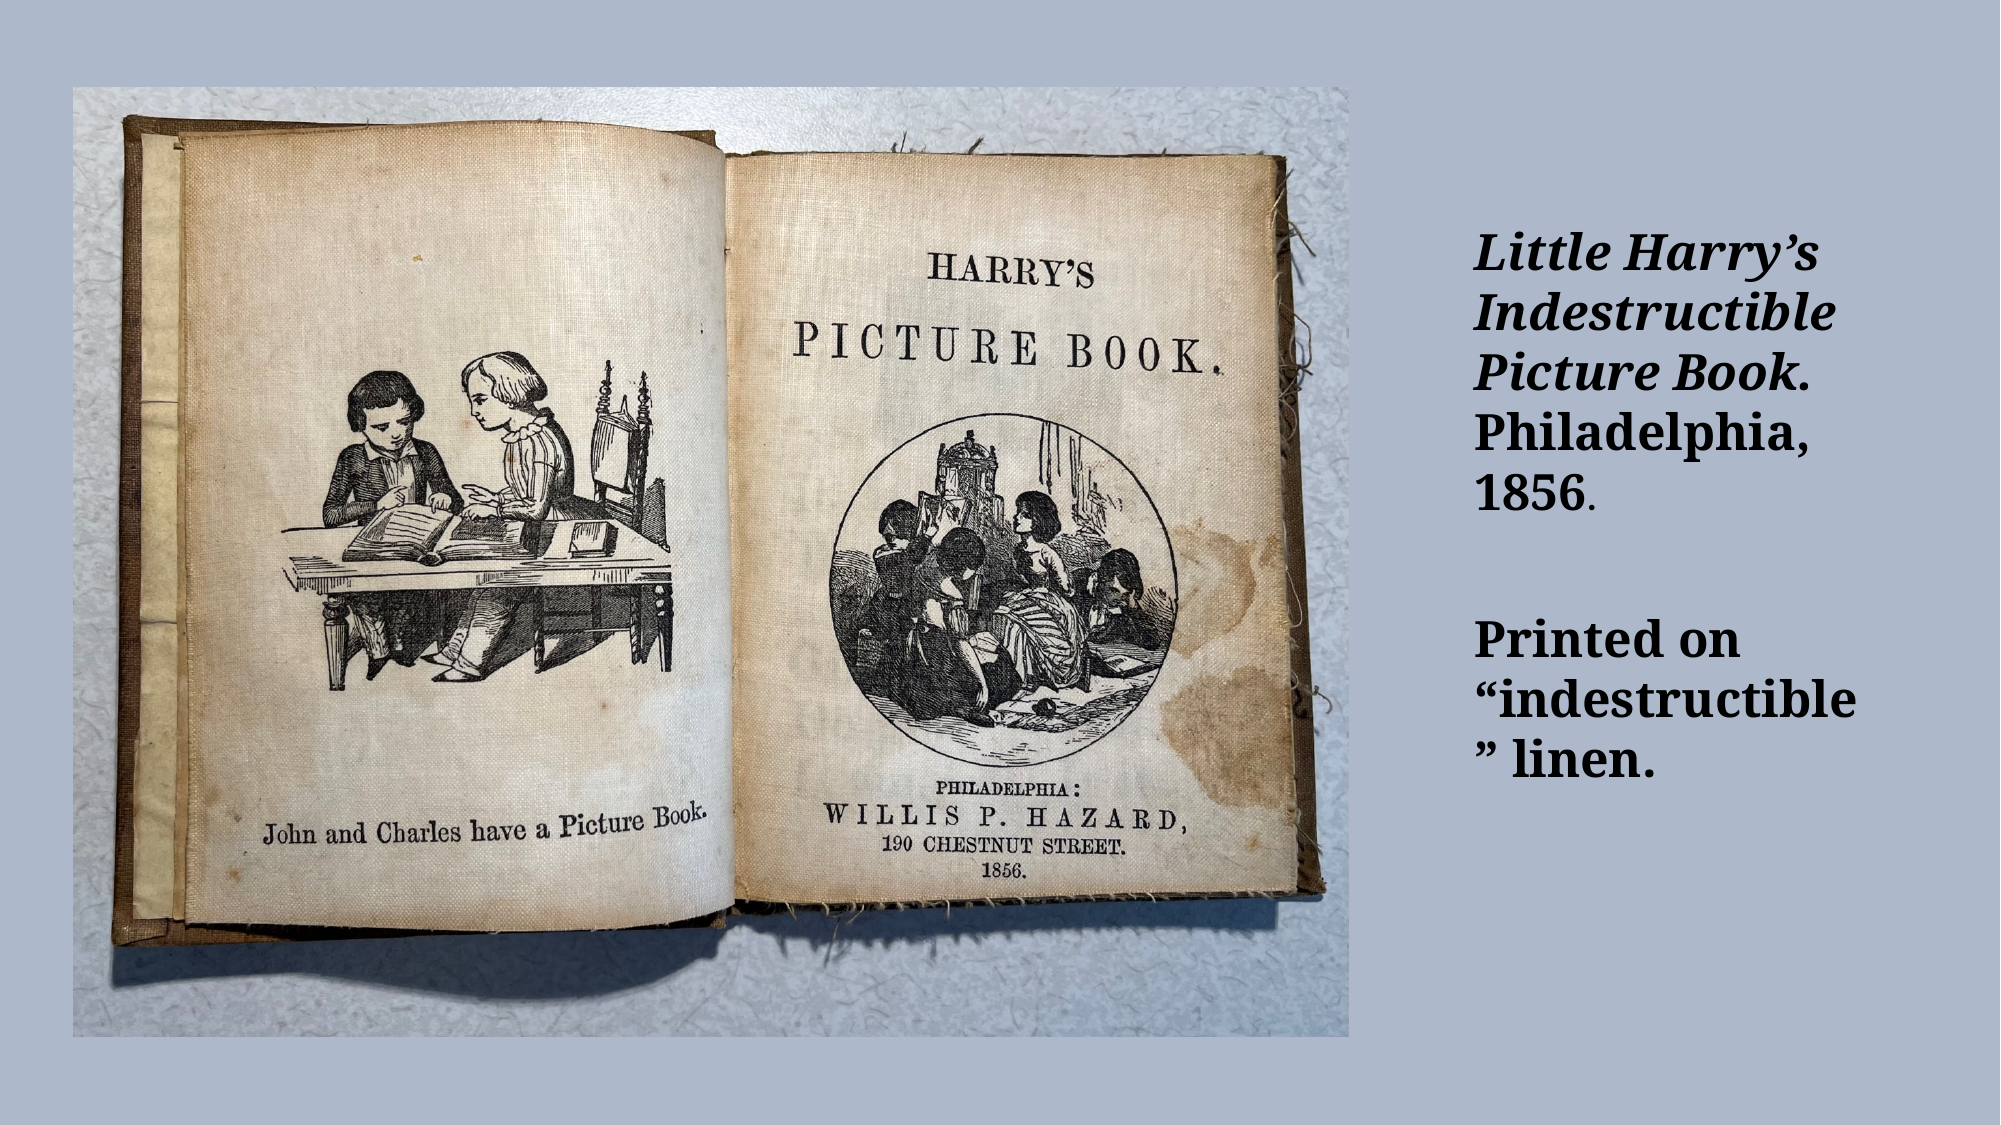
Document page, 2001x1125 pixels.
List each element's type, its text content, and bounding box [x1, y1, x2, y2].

text_box Printed on “indestructible” linen. [1460, 599, 1896, 795]
text_box Little Harry’s Indestructible Picture Book. Philadelphia, 1856. [1460, 213, 1958, 528]
picture [73, 87, 1349, 1037]
